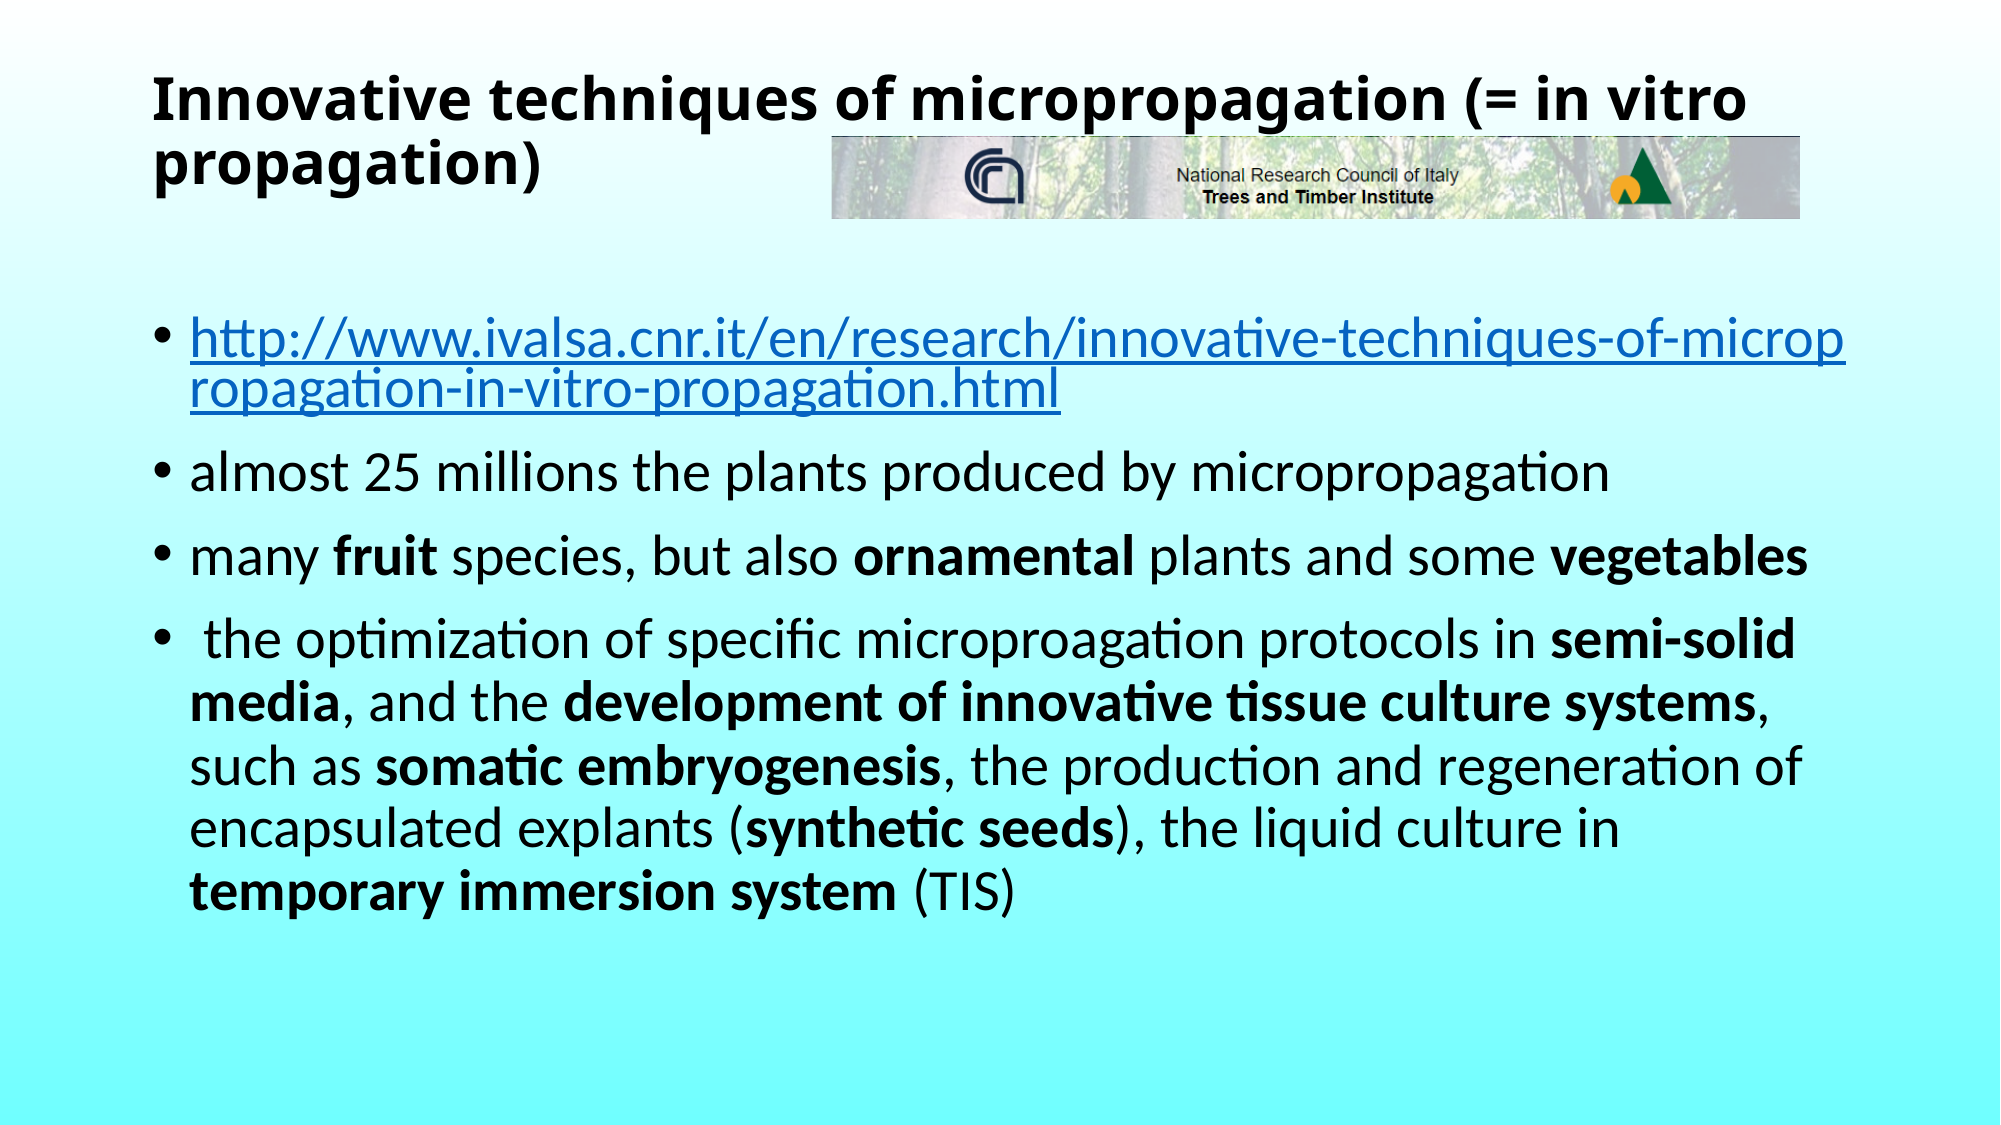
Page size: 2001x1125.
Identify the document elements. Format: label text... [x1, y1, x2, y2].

list http://www.ivalsa.cnr.it/en/research/innovative-techniques-of-micropropagation-in-vitro-propagation.html almost 25 millions the plants produced by micropropagation many fruit species, but also ornamental plants and some vegetables the optimization of specific microproagation protocols in semi-solid media, and the development of innovative tissue culture systems, such as somatic embryogenesis, the production and regeneration of encapsulated explants (synthetic seeds), the liquid culture in temporary immersion system (TIS) [137, 299, 1863, 1014]
picture [831, 136, 1800, 219]
title Innovative techniques of micropropagation (= in vitro propagation) [137, 59, 1863, 278]
